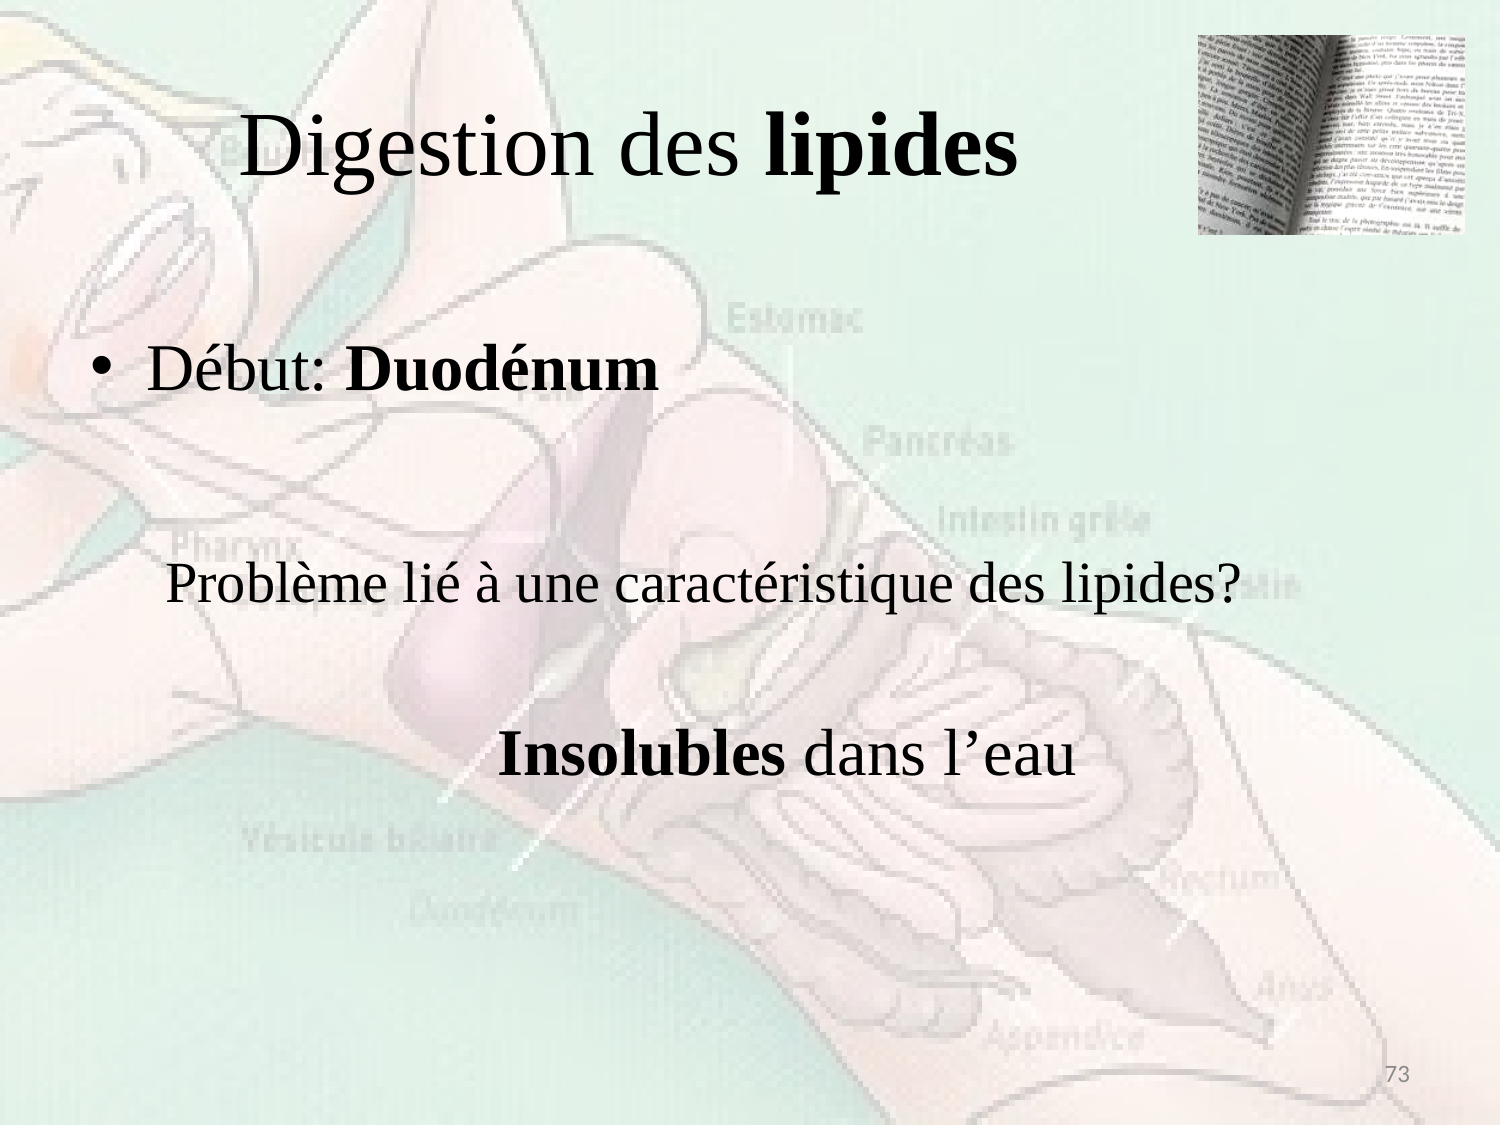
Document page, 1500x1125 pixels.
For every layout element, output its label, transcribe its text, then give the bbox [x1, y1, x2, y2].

list Début: Duodénum Problème lié à une caractéristique des lipides? Insolubles dans l’eau [75, 316, 1425, 985]
picture [1198, 34, 1466, 235]
title Digestion des lipides [75, 45, 1184, 233]
slide_number 73 [1074, 1042, 1425, 1103]
